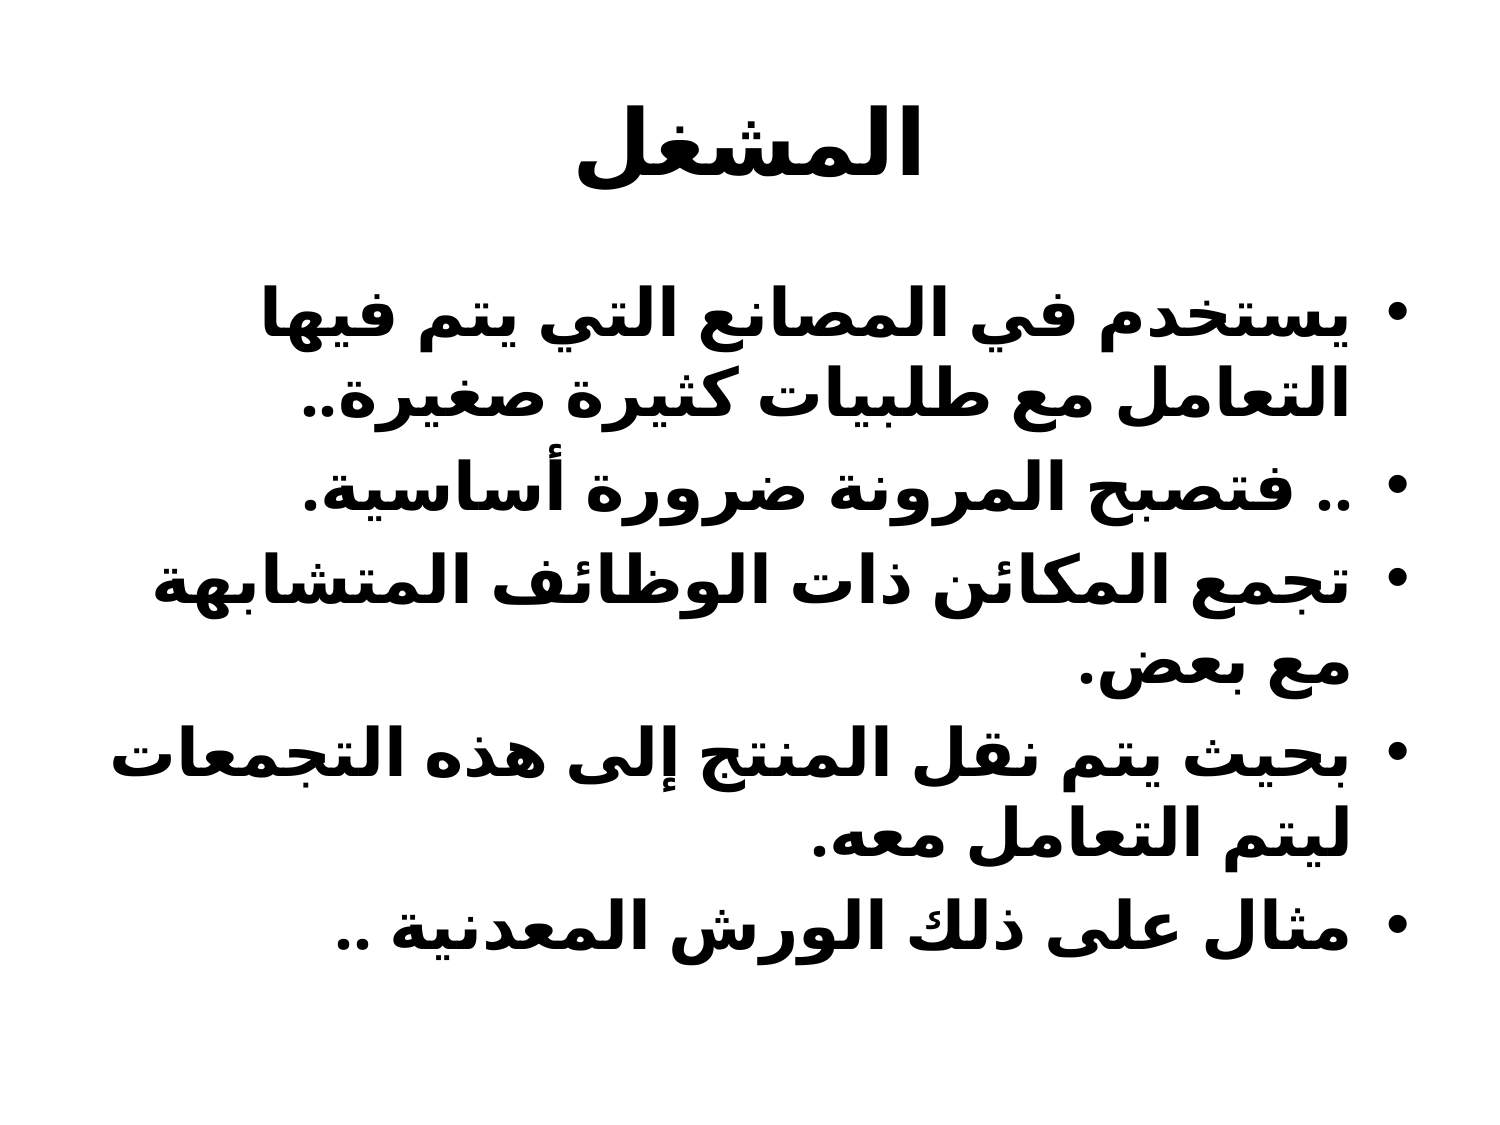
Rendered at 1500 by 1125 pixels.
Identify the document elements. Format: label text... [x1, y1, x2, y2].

title المشغل [75, 45, 1425, 233]
list يستخدم في المصانع التي يتم فيها التعامل مع طلبيات كثيرة صغيرة.. .. فتصبح المرونة ضرورة أساسية. تجمع المكائن ذات الوظائف المتشابهة مع بعض. بحيث يتم نقل المنتج إلى هذه التجمعات ليتم التعامل معه. مثال على ذلك الورش المعدنية .. [75, 262, 1425, 1005]
